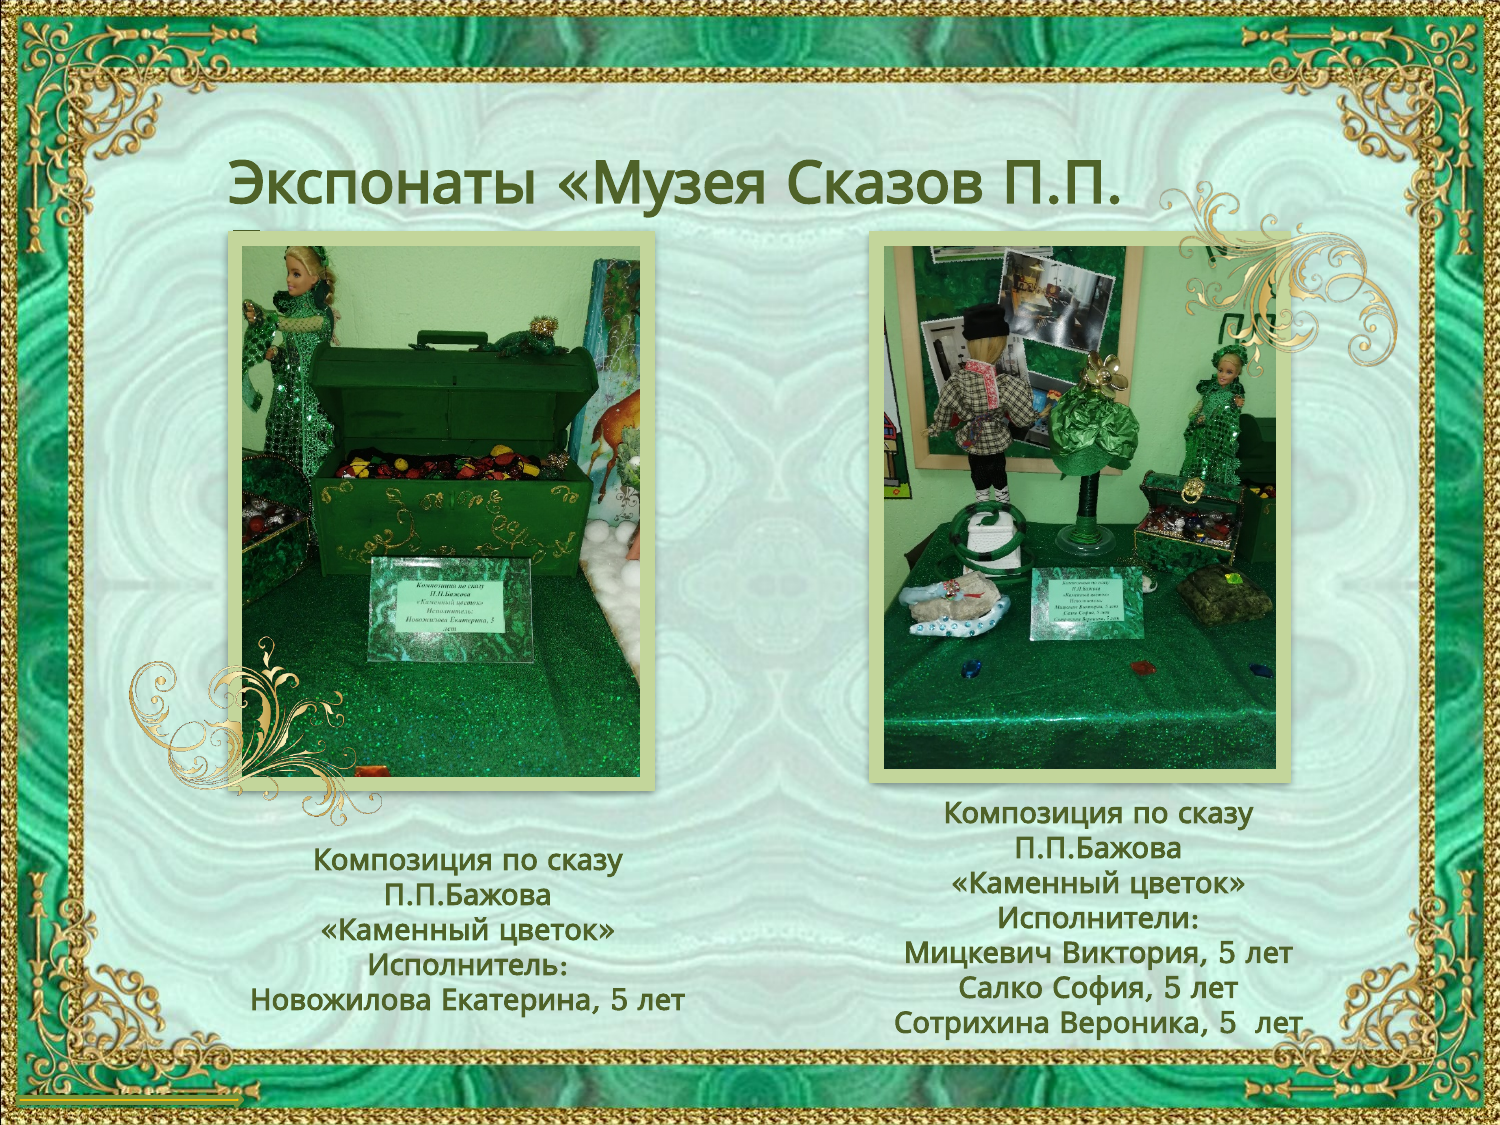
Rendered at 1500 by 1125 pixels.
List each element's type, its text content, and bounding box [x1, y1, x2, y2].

text_box Композиция по сказу П.П.Бажова «Каменный цветок» Исполнители: Мицкевич Виктория, 5 лет Салко София, 5 лет Сотрихина Вероника, 5 лет [844, 786, 1353, 1046]
text_box [15, 1092, 245, 1108]
text_box Композиция по сказу П.П.Бажова «Каменный цветок» Исполнитель: Новожилова Екатерина, 5 лет [213, 833, 722, 1023]
picture [0, 0, 1500, 1125]
text_box Экспонаты «Музея Сказов П.П. Бажова» [213, 136, 1401, 292]
